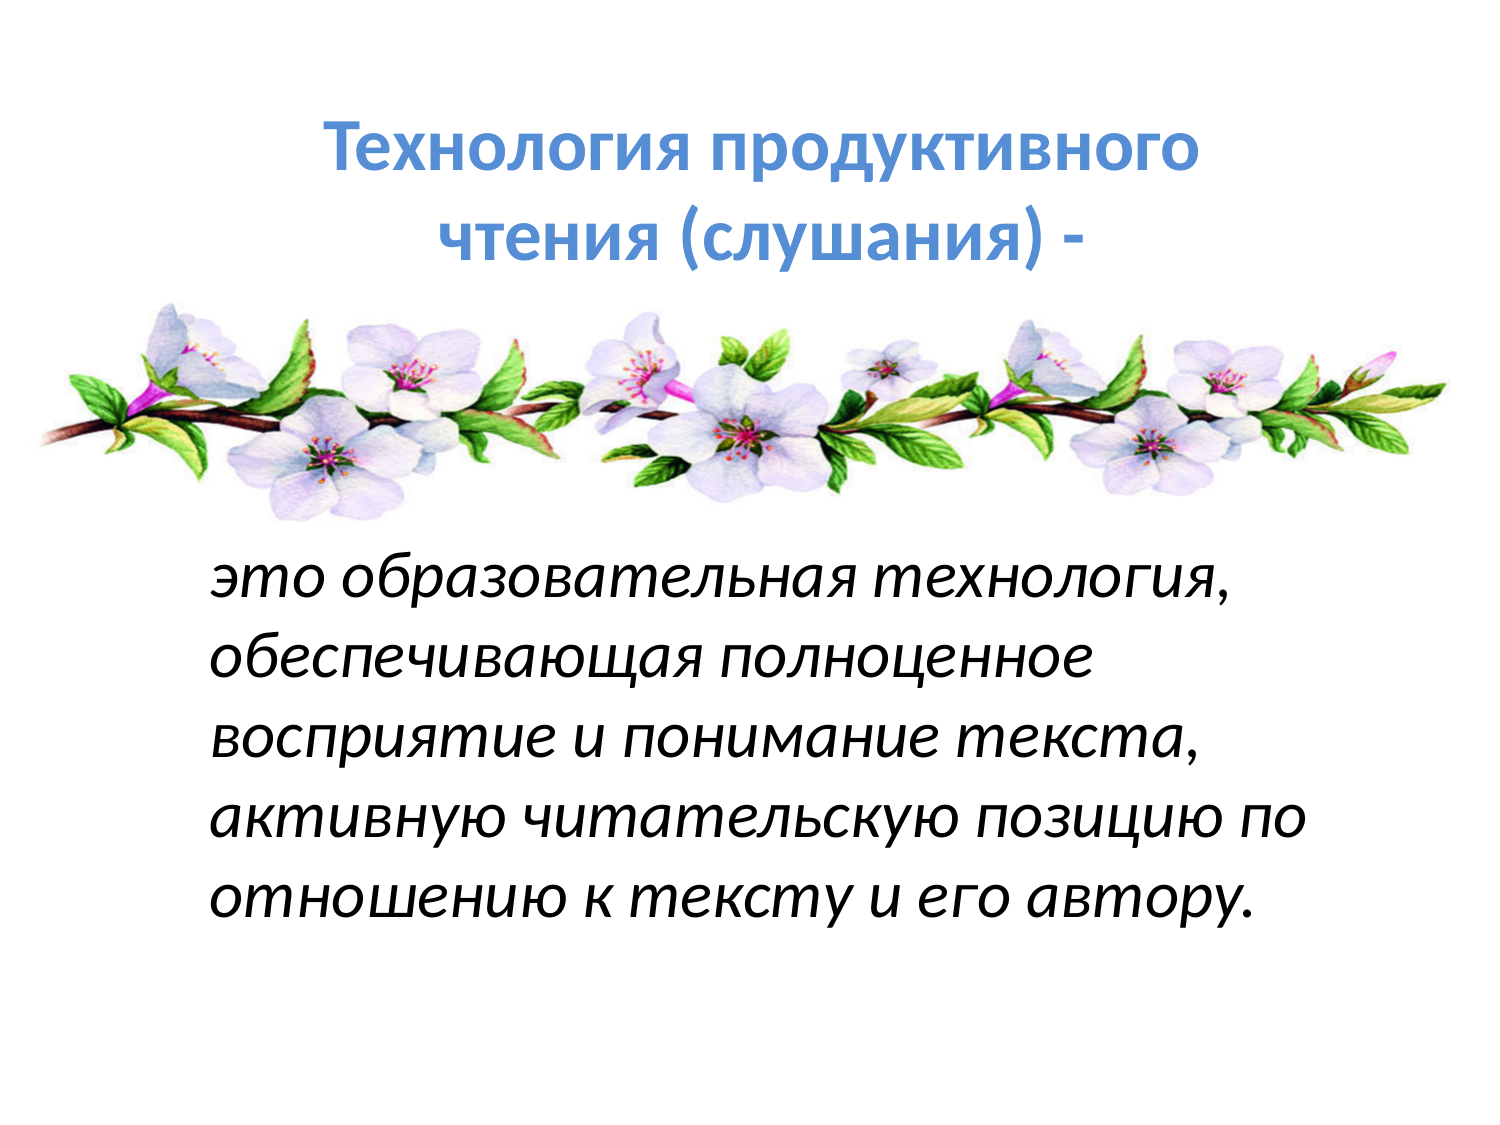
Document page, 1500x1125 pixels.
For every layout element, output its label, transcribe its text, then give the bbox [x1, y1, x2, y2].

list это образовательная технология, обеспечивающая полноценное восприятие и понимание текста, активную читательскую позицию по отношению к тексту и его автору. [194, 532, 1365, 1000]
title Технология продуктивного чтения (слушания) - [100, 45, 1425, 300]
picture [29, 302, 1477, 524]
